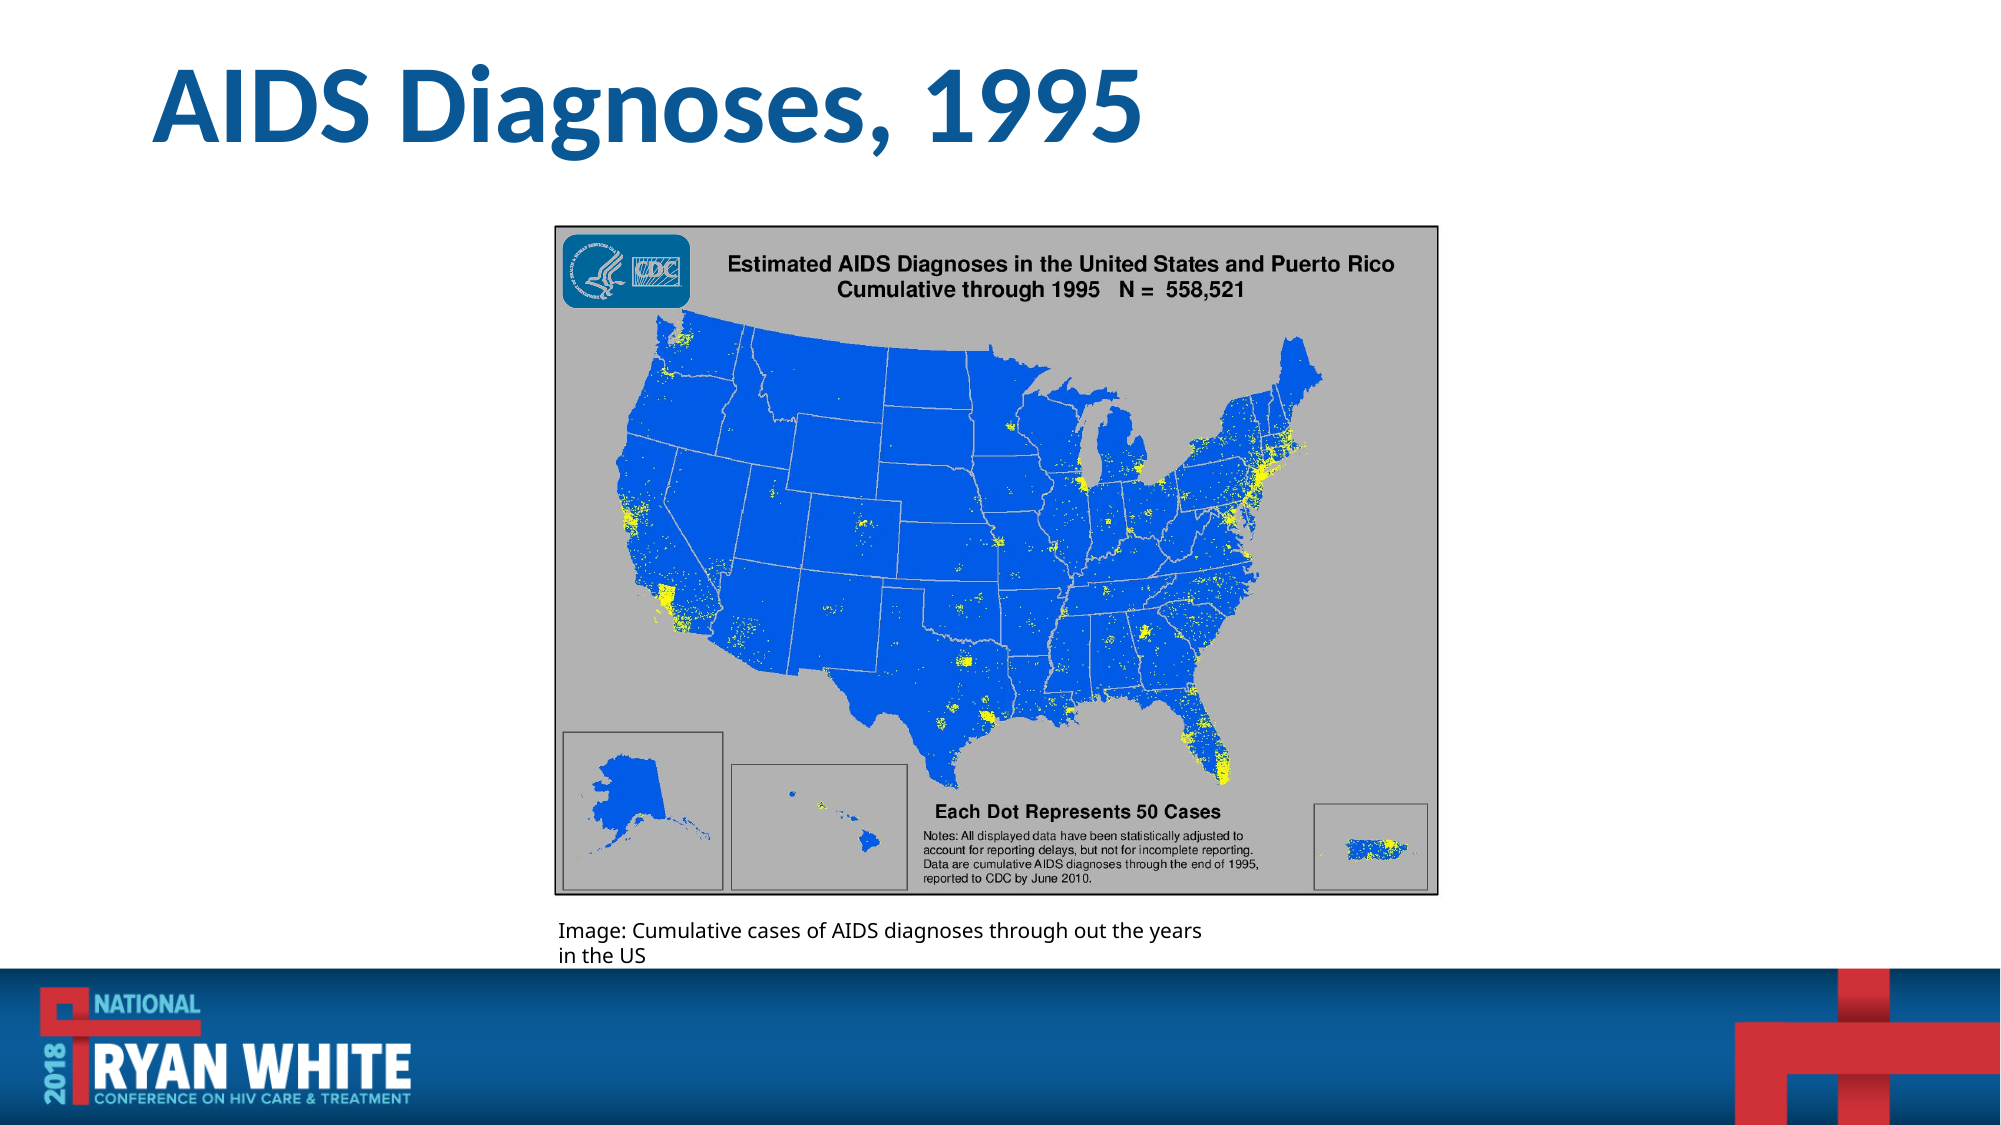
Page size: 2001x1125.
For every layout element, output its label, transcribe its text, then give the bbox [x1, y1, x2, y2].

title AIDS Diagnoses, 1995 [137, 38, 1863, 175]
text_box Image: Cumulative cases of AIDS diagnoses through out the years in the US [543, 938, 1237, 975]
picture [0, 0, 2001, 1125]
